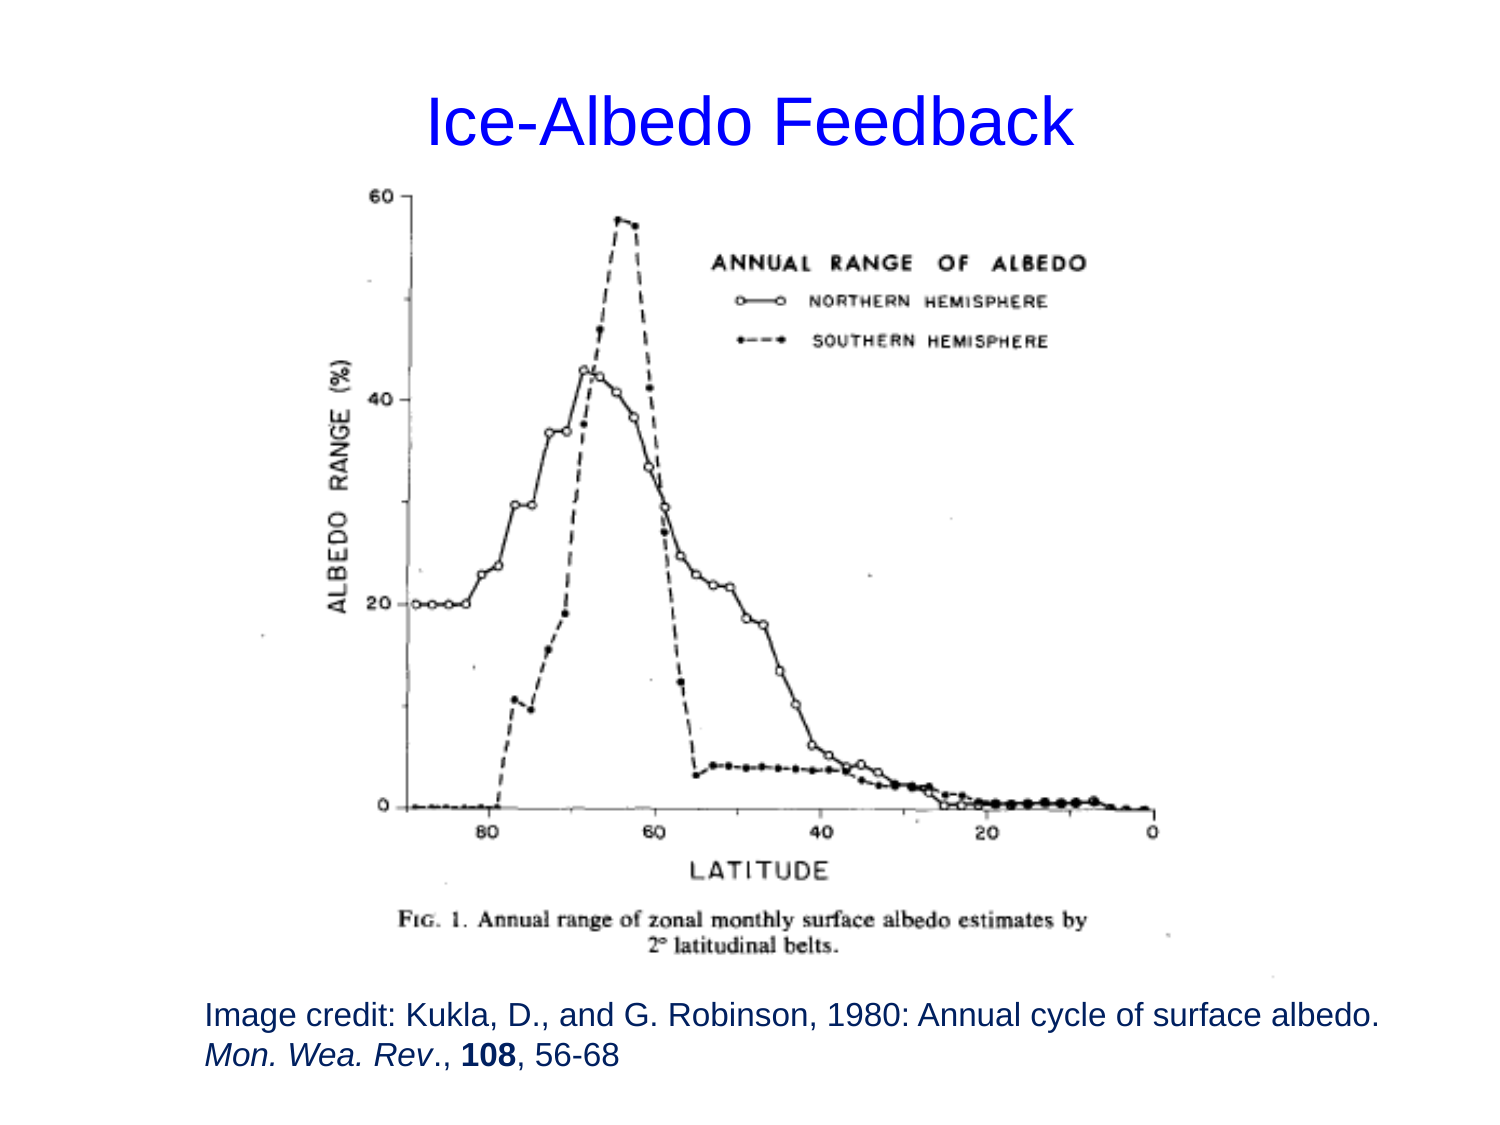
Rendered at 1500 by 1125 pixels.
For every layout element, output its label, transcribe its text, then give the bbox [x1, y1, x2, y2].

title Ice-Albedo Feedback [103, 59, 1397, 188]
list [223, 166, 1277, 987]
text_box Image credit: Kukla, D., and G. Robinson, 1980: Annual cycle of surface albedo. Mon. Wea. Rev., 108, 56-68 [189, 986, 1459, 1081]
